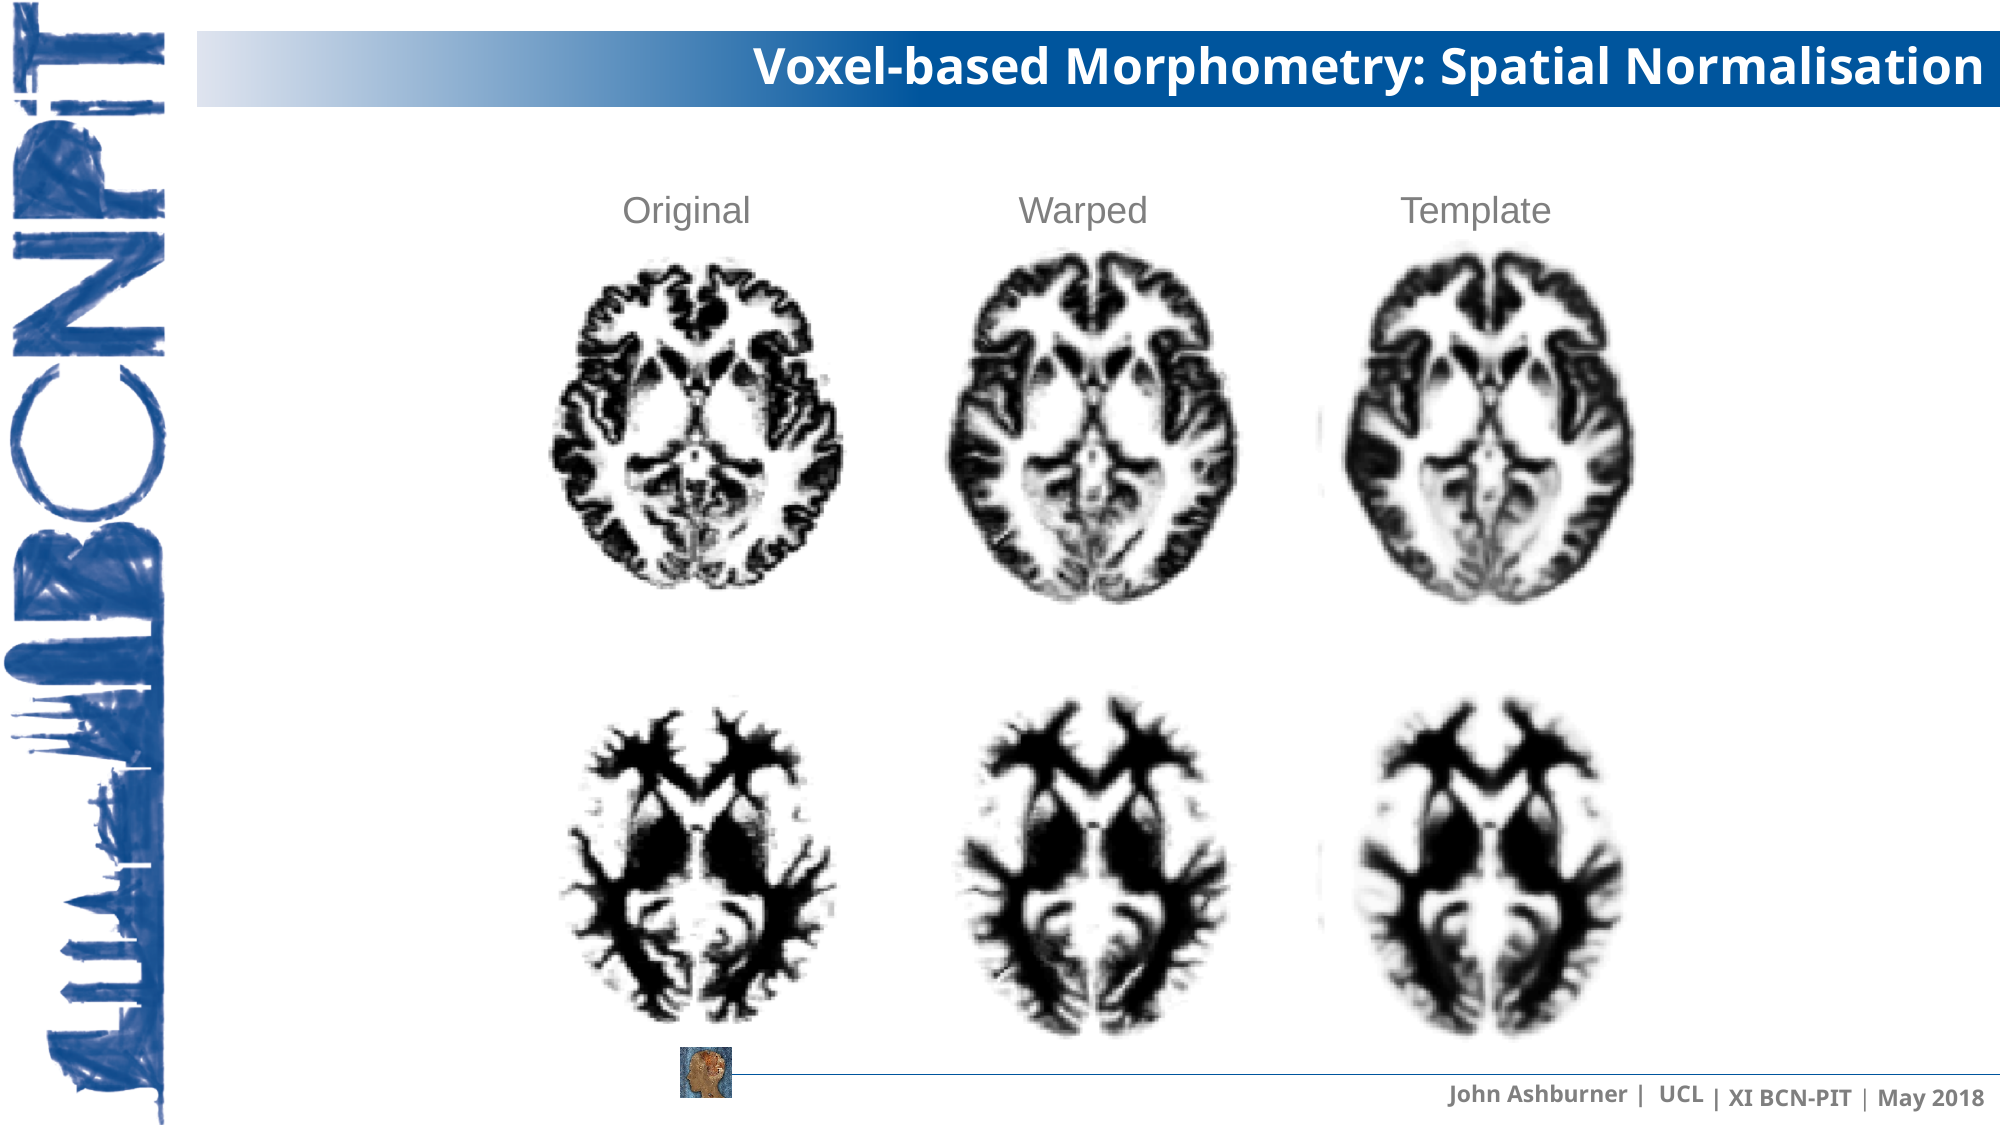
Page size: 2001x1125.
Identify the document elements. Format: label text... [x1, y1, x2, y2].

picture [680, 1047, 732, 1098]
picture [2, 0, 168, 1125]
text_box John Ashburner | UCL [741, 1075, 1720, 1122]
text_box Template [1385, 178, 1586, 239]
title Voxel-based Morphometry: Spatial Normalisation [197, 31, 2000, 107]
picture [546, 239, 1640, 1043]
text_box Warped [1003, 178, 1183, 239]
text_box Original [607, 178, 802, 239]
